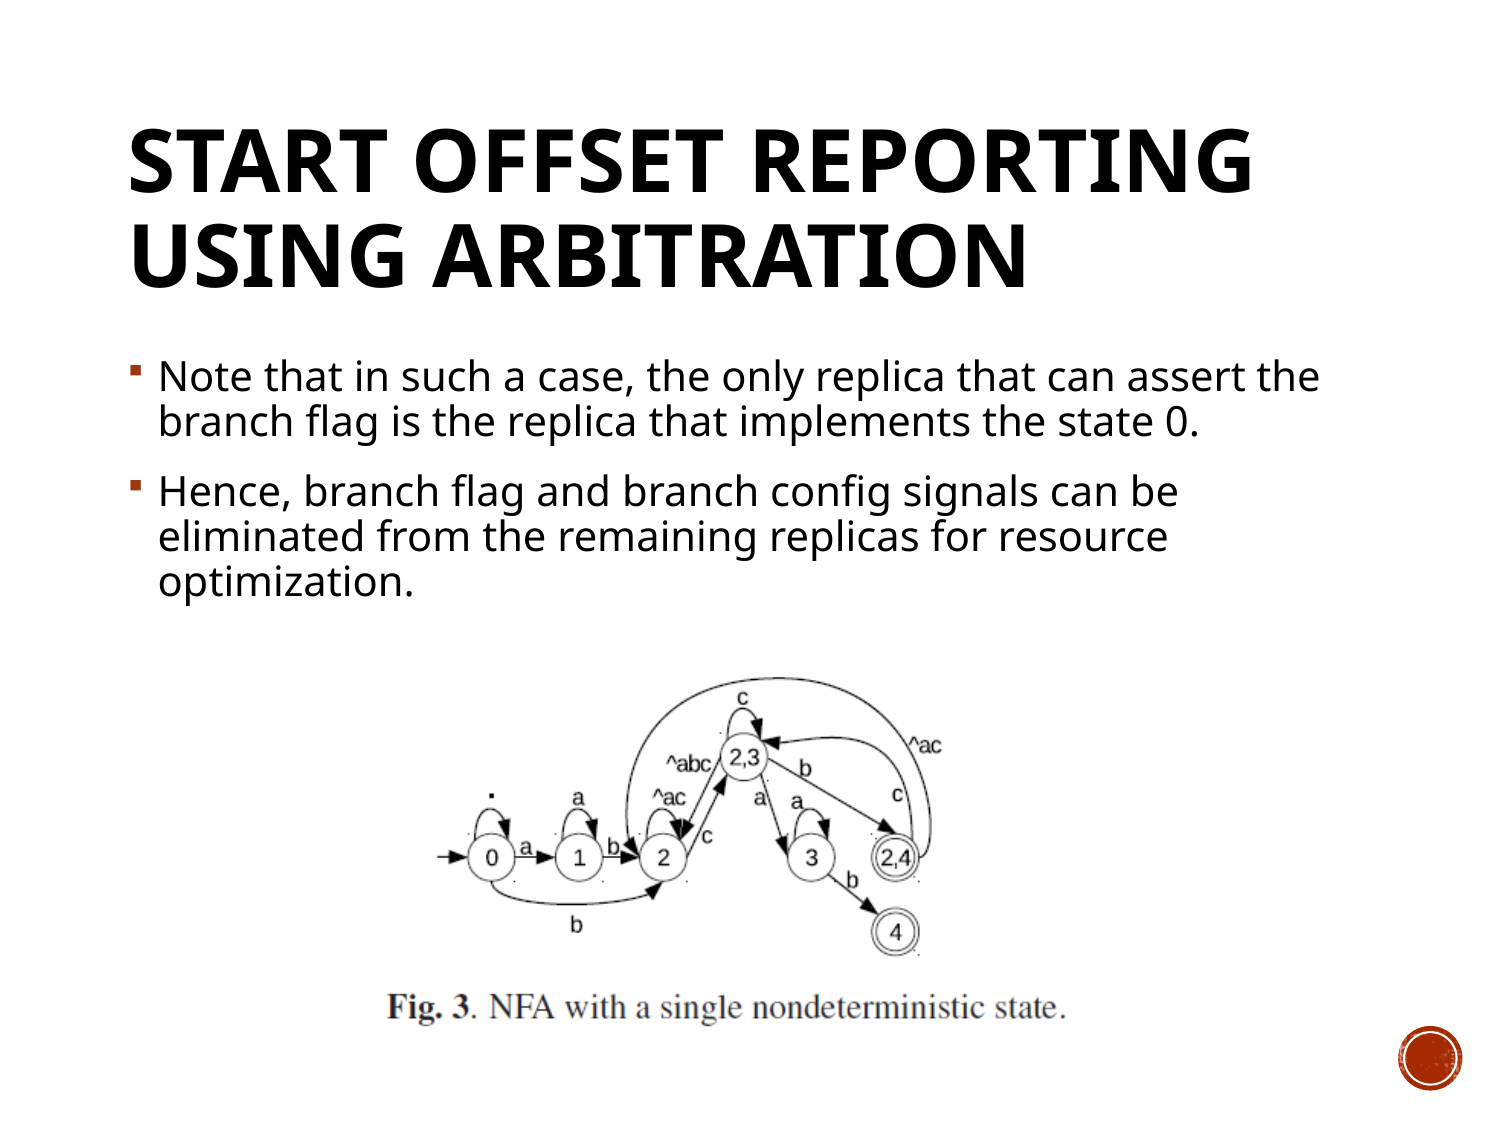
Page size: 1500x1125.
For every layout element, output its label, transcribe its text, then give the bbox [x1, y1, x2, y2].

picture [337, 653, 1080, 1034]
list Note that in such a case, the only replica that can assert the branch flag is the replica that implements the state 0. Hence, branch flag and branch config signals can be eliminated from the remaining replicas for resource optimization. [112, 348, 1388, 1013]
title Start Offset Reporting Using Arbitration [112, 79, 1388, 344]
